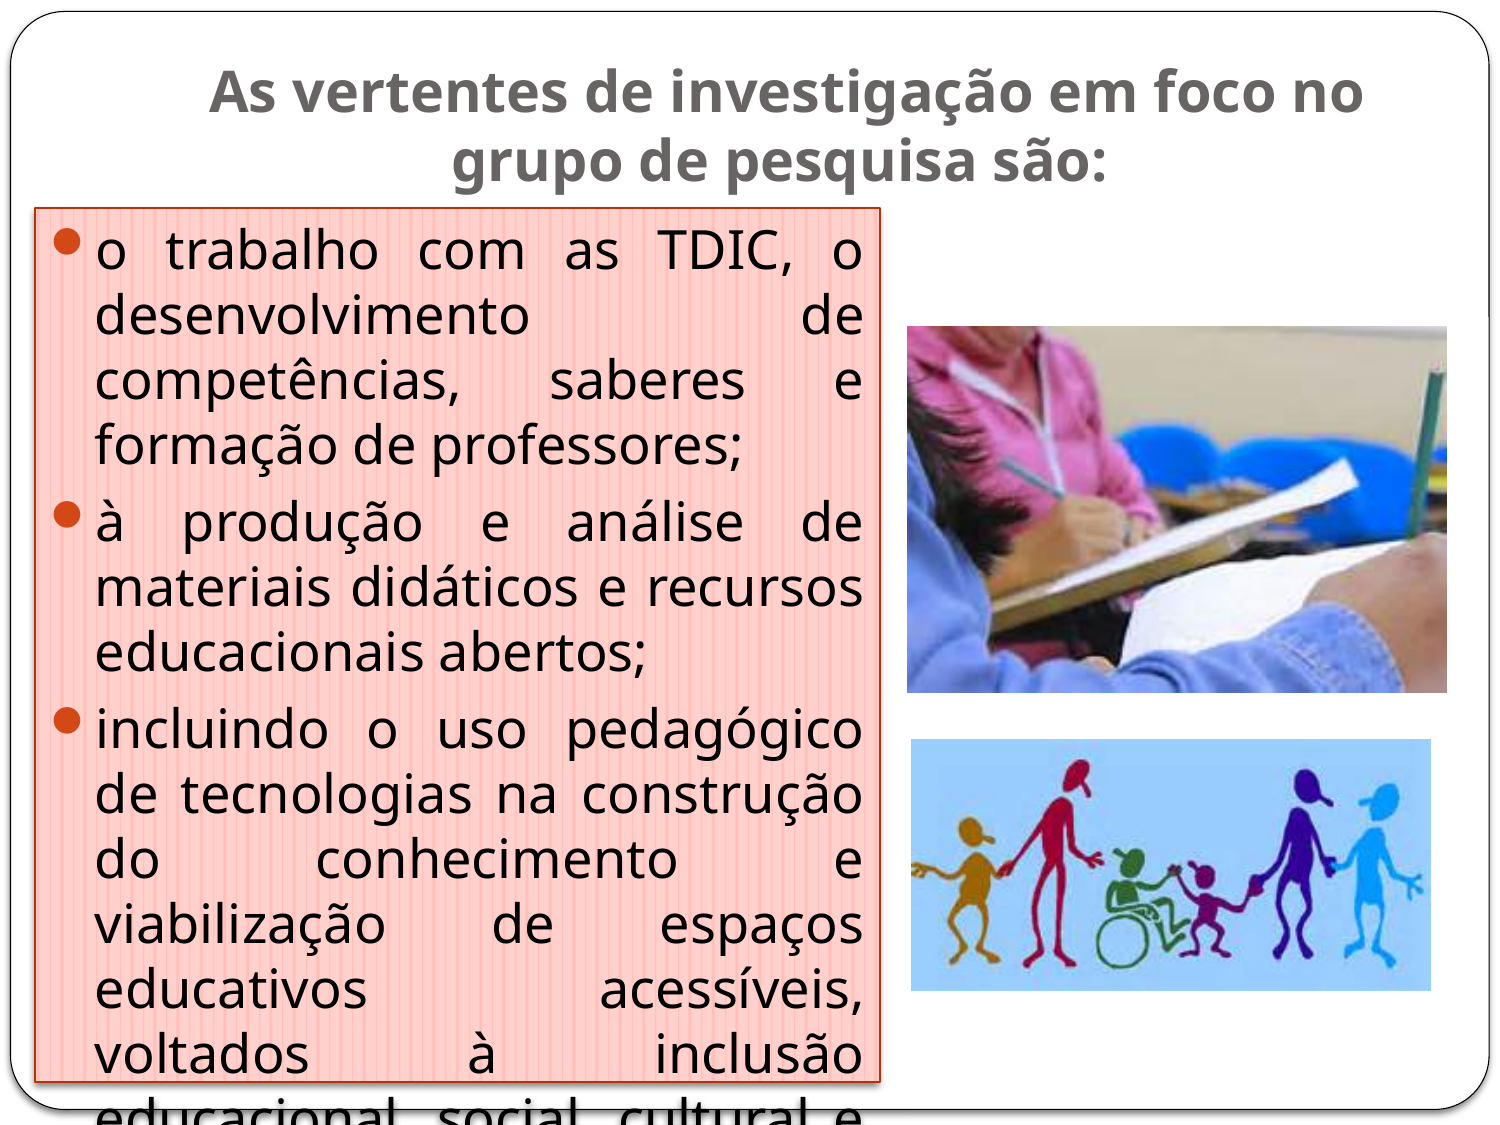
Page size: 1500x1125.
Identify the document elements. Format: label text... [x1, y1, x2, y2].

picture [907, 326, 1448, 693]
title As vertentes de investigação em foco no grupo de pesquisa são: [150, 45, 1425, 209]
picture [911, 739, 1432, 991]
list o trabalho com as TDIC, o desenvolvimento de competências, saberes e formação de professores; à produção e análise de materiais didáticos e recursos educacionais abertos; incluindo o uso pedagógico de tecnologias na construção do conhecimento e viabilização de espaços educativos acessíveis, voltados à inclusão educacional, social, cultural e digital de Estudantes Público-Alvo da Educação Especial (EPAEE). [34, 207, 881, 1083]
